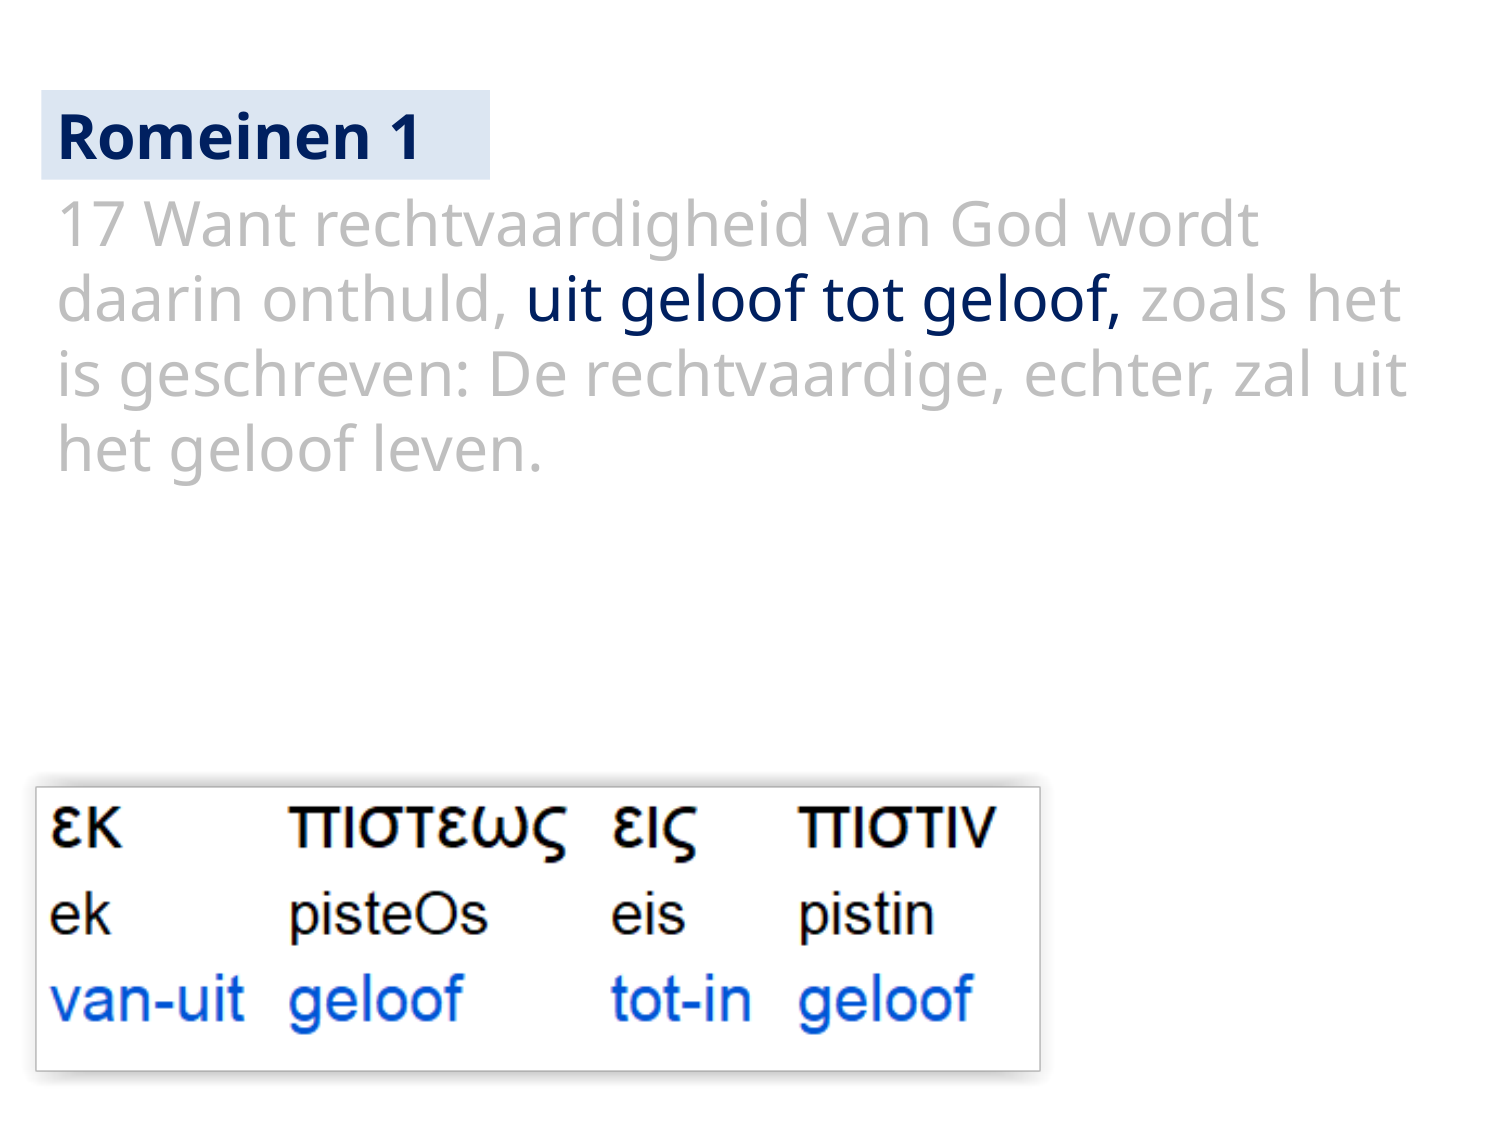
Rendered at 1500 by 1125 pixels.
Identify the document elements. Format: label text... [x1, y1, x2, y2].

text_box 17 Want rechtvaardigheid van God wordt daarin onthuld, uit geloof tot geloof, zoals het is geschreven: De rechtvaardige, echter, zal uit het geloof leven. [41, 101, 1459, 492]
text_box Romeinen 1 [41, 90, 490, 180]
picture [17, 768, 1058, 1090]
